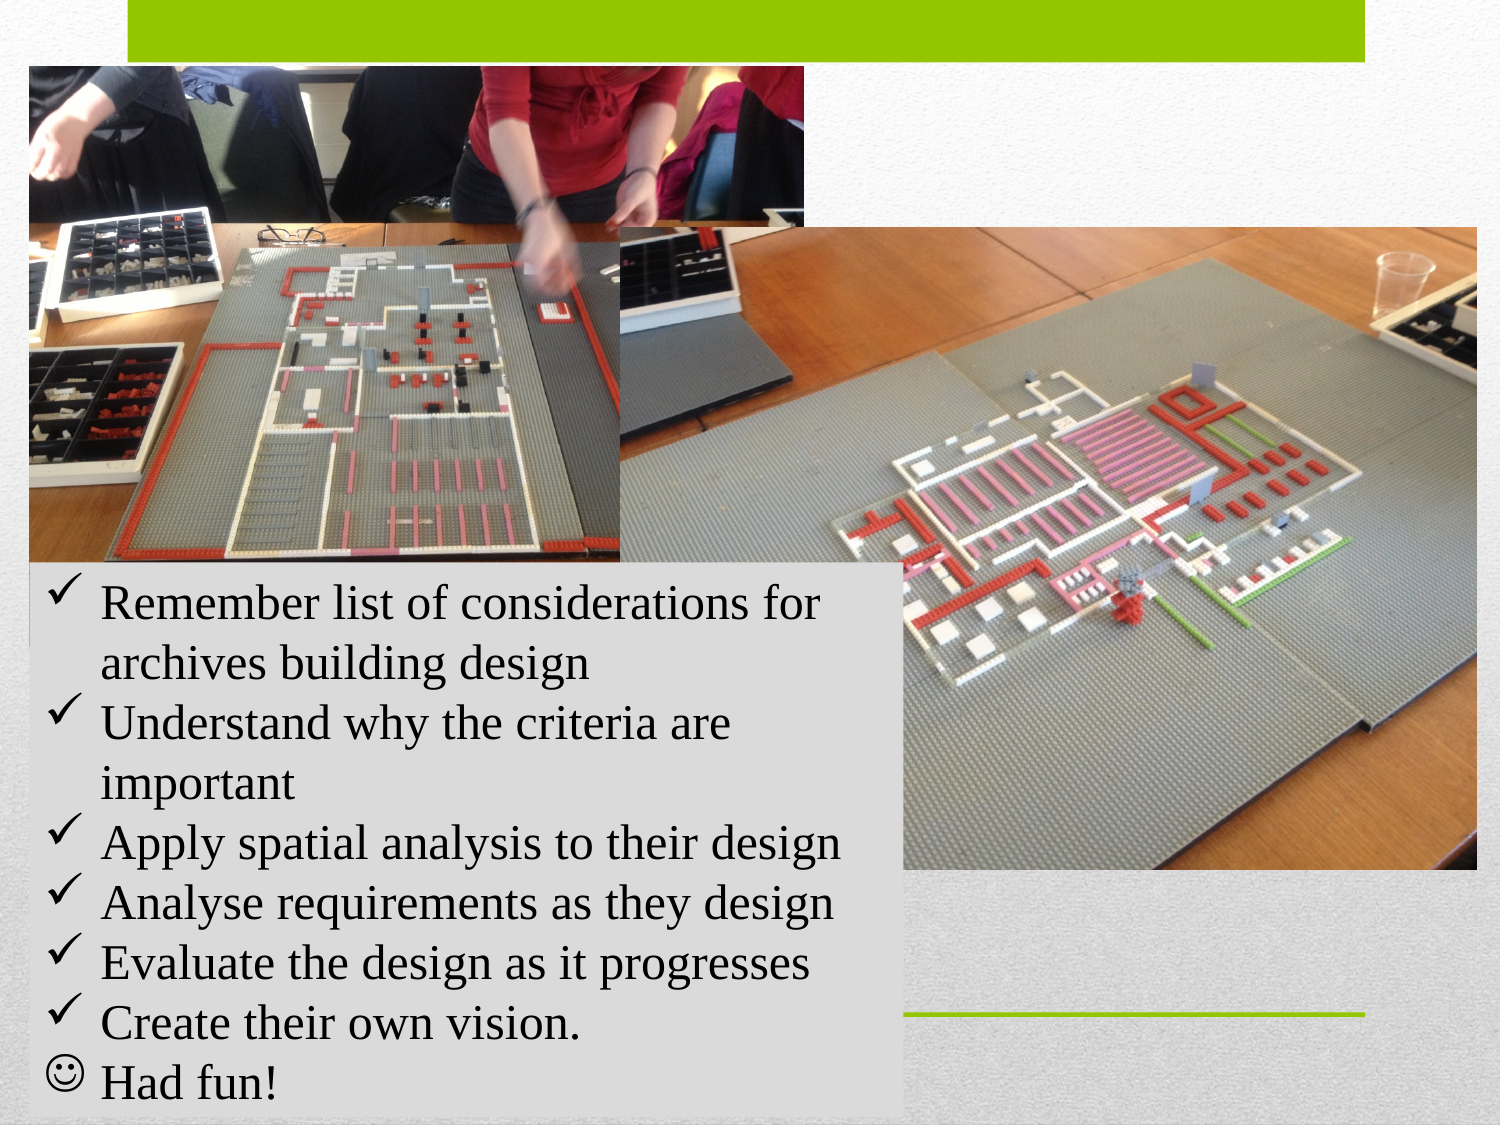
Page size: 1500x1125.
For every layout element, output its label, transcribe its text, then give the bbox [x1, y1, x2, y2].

picture [28, 65, 1478, 871]
text_box Remember list of considerations for archives building design Understand why the criteria are important Apply spatial analysis to their design Analyse requirements as they design Evaluate the design as it progresses Create their own vision. Had fun! [29, 658, 904, 1118]
